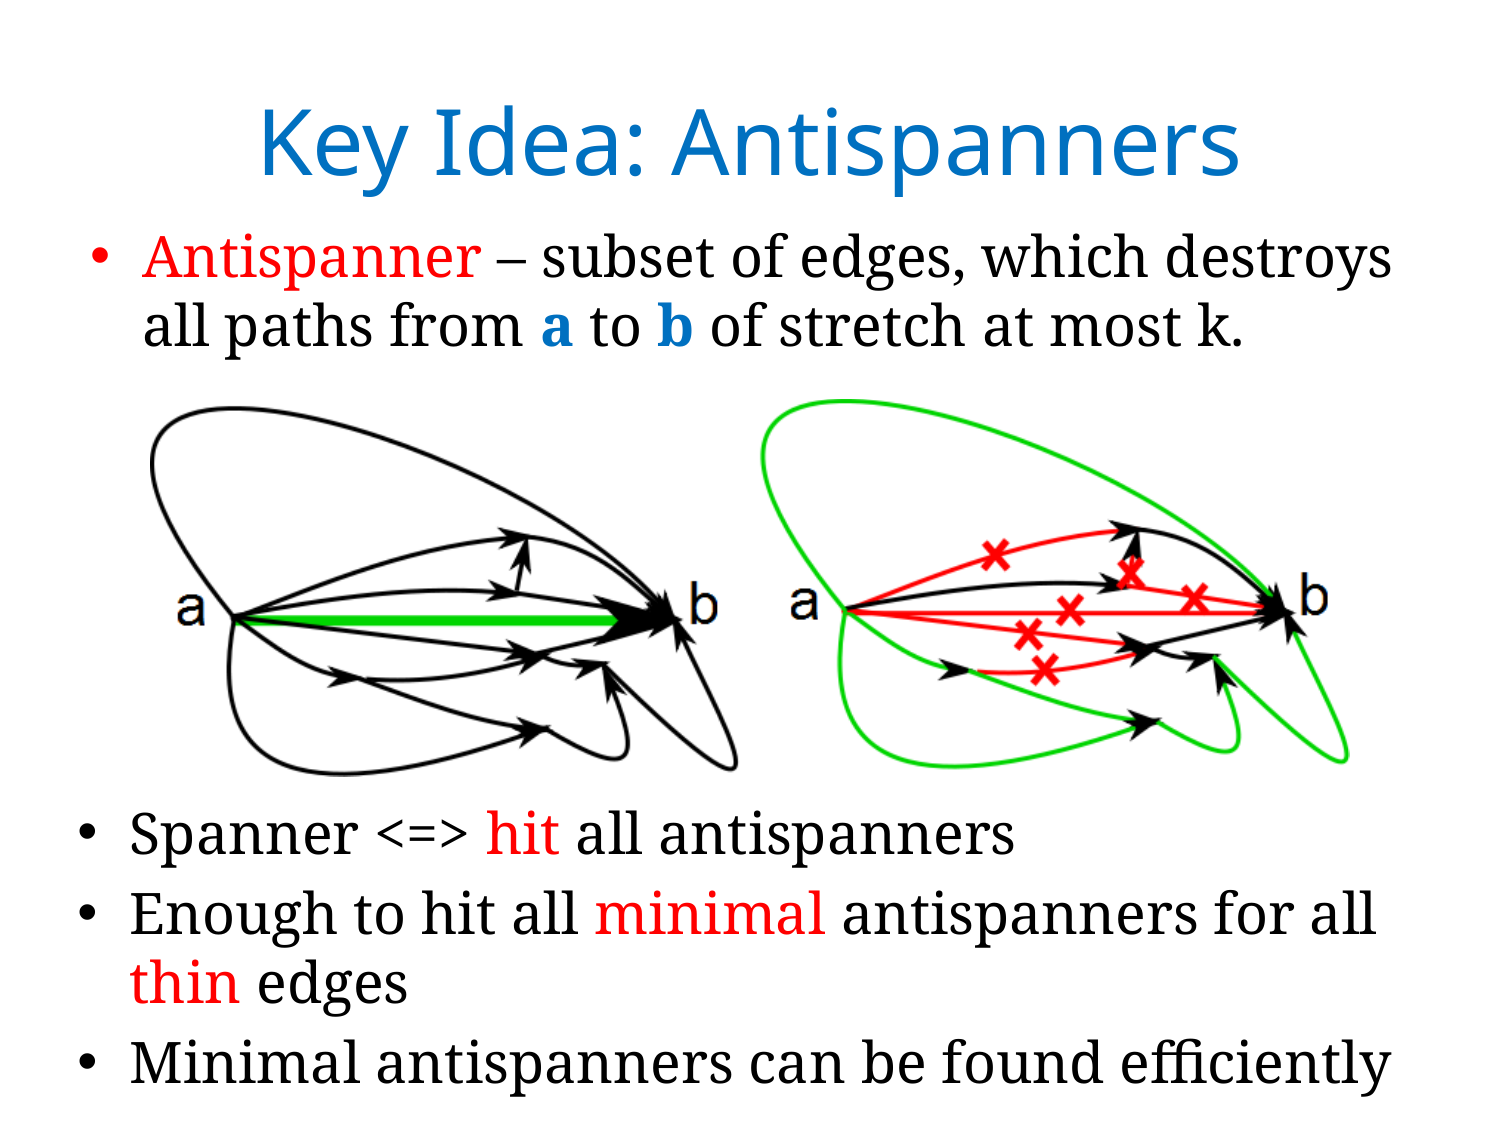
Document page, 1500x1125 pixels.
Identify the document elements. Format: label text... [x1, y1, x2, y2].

text_box Spanner <=> hit all antispanners Enough to hit all minimal antispanners for all thin edges Minimal antispanners can be found efficiently [62, 789, 1438, 1125]
title Key Idea: Antispanners [75, 45, 1425, 212]
picture [149, 399, 1351, 778]
list Antispanner – subset of edges, which destroys all paths from a to b of stretch at most k. [75, 212, 1425, 425]
